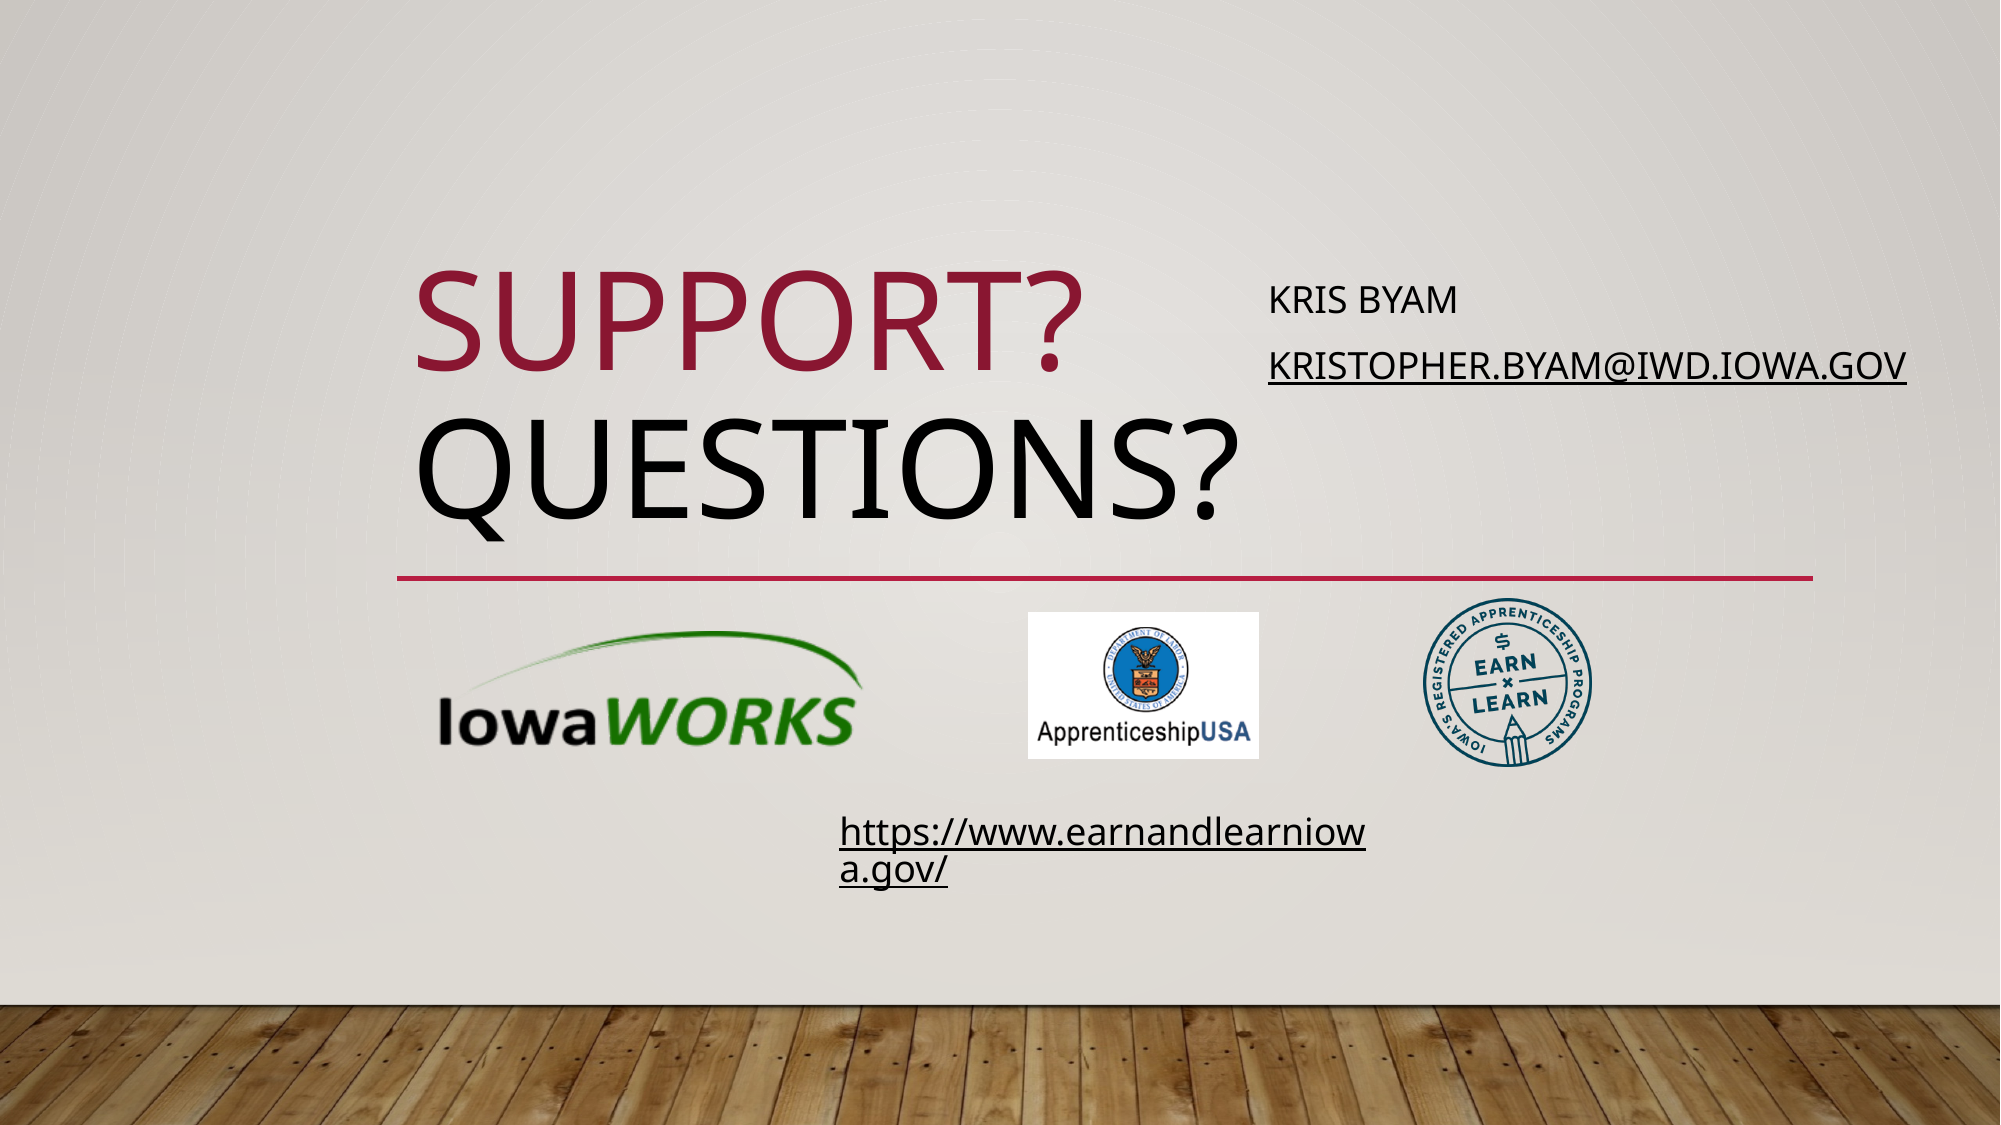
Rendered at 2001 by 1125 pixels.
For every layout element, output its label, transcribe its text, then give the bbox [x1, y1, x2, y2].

picture [1028, 612, 1259, 759]
picture [1423, 598, 1495, 670]
picture [0, 1005, 2000, 1125]
subtitle KRIS BYAM KRISTOPHER.BYAM@IWD.IOWA.GOV [1252, 261, 1934, 432]
picture [1450, 625, 1565, 740]
picture [1507, 740, 1513, 764]
picture [1427, 602, 1589, 764]
title Support? Questions? [396, 231, 1814, 549]
picture [1514, 739, 1519, 763]
text_box https://www.earnandlearniowa.gov/ [824, 800, 1399, 912]
picture [1523, 698, 1592, 767]
picture [1508, 726, 1521, 737]
picture [1521, 598, 1592, 667]
picture [1423, 696, 1492, 767]
picture [1520, 738, 1526, 762]
picture [434, 631, 864, 759]
